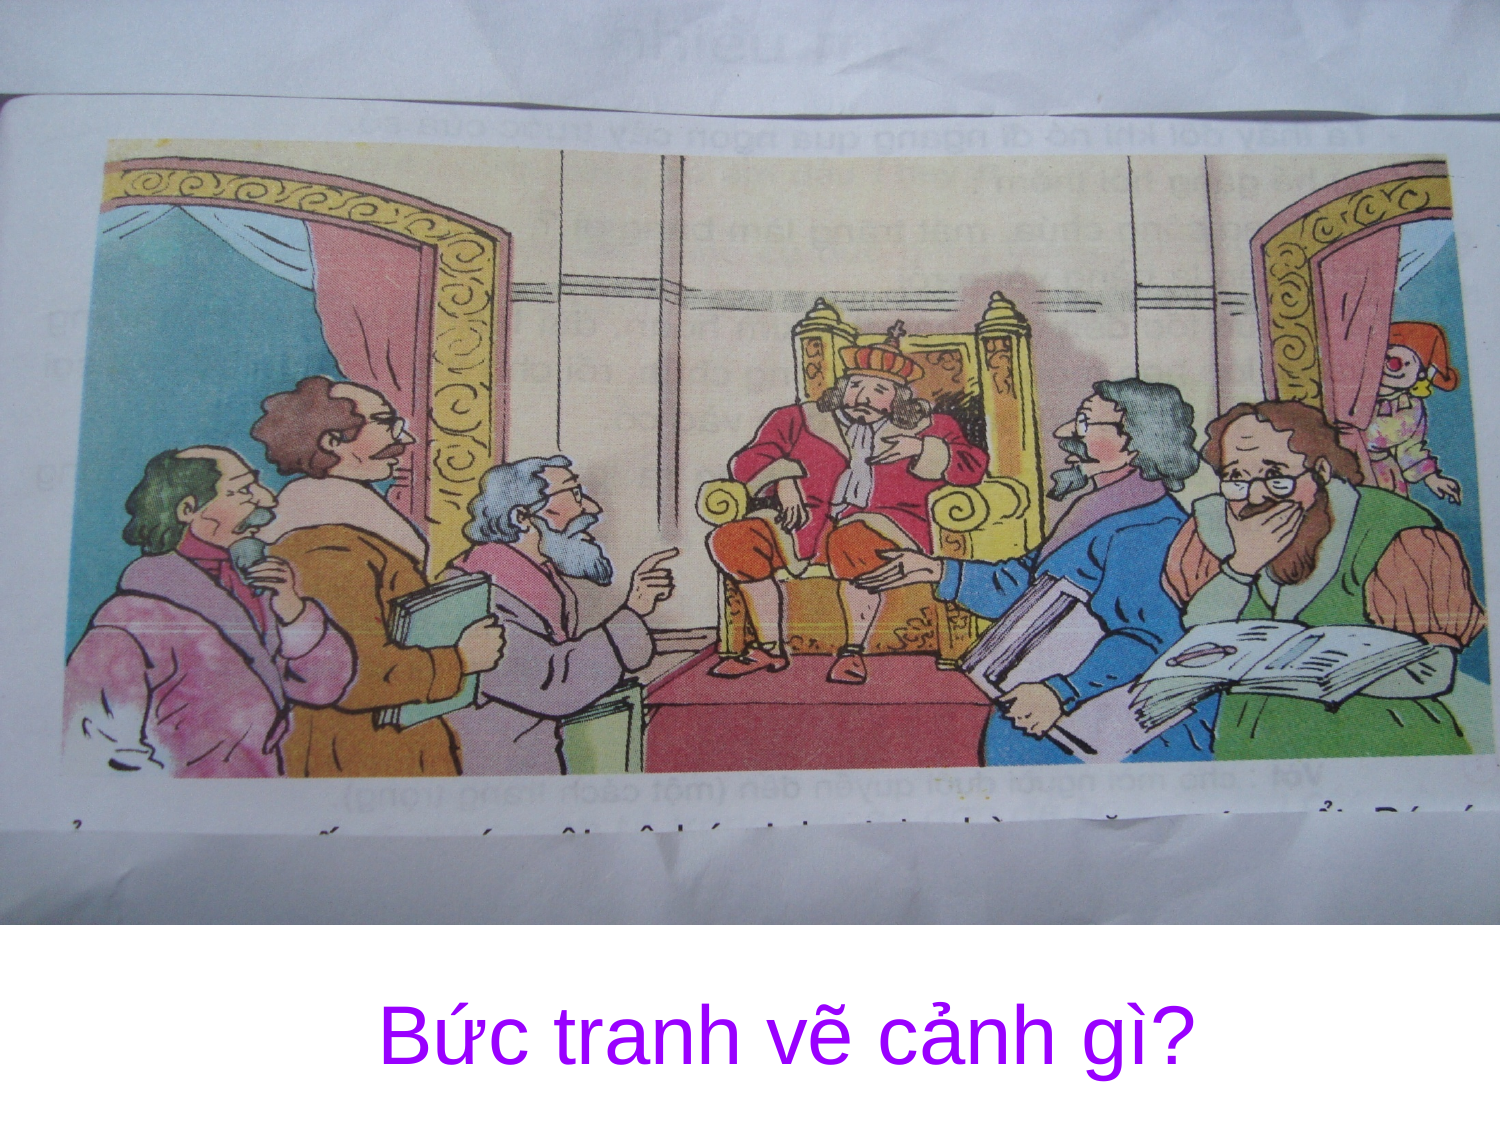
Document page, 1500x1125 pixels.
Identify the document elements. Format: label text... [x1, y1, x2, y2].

title Bức tranh vẽ cảnh gì? [112, 937, 1463, 1125]
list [0, 0, 1500, 926]
